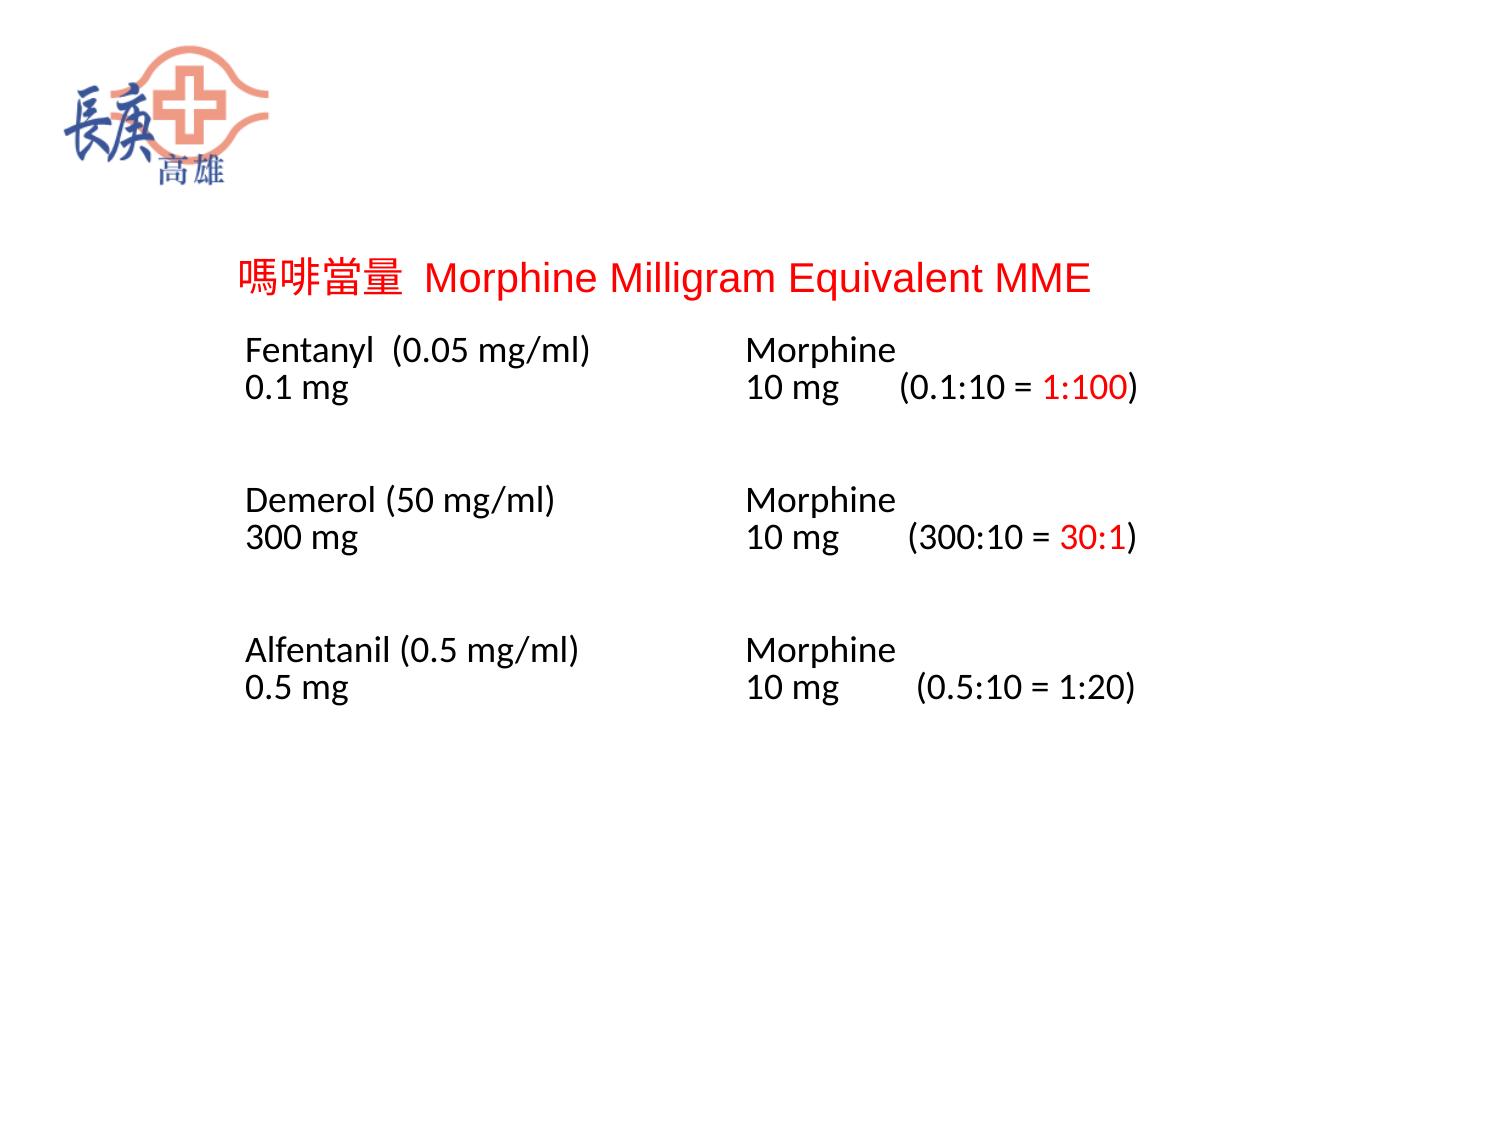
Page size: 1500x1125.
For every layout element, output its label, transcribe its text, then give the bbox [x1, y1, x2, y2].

table_header Fentanyl (0.05 mg/ml) 0.1 mg [230, 326, 730, 476]
table_header Morphine 10 mg (0.1:10 = 1:100) [730, 326, 1230, 476]
table_cell Demerol (50 mg/ml) 300 mg [230, 476, 730, 626]
table_cell Alfentanil (0.5 mg/ml) 0.5 mg [230, 626, 730, 731]
table_cell Morphine 10 mg (0.5:10 = 1:20) [730, 626, 1230, 731]
table_cell Morphine 10 mg (300:10 = 30:1) [730, 476, 1230, 626]
text_box 嗎啡當量 Morphine Milligram Equivalent MME [222, 243, 1107, 309]
picture [52, 42, 278, 197]
